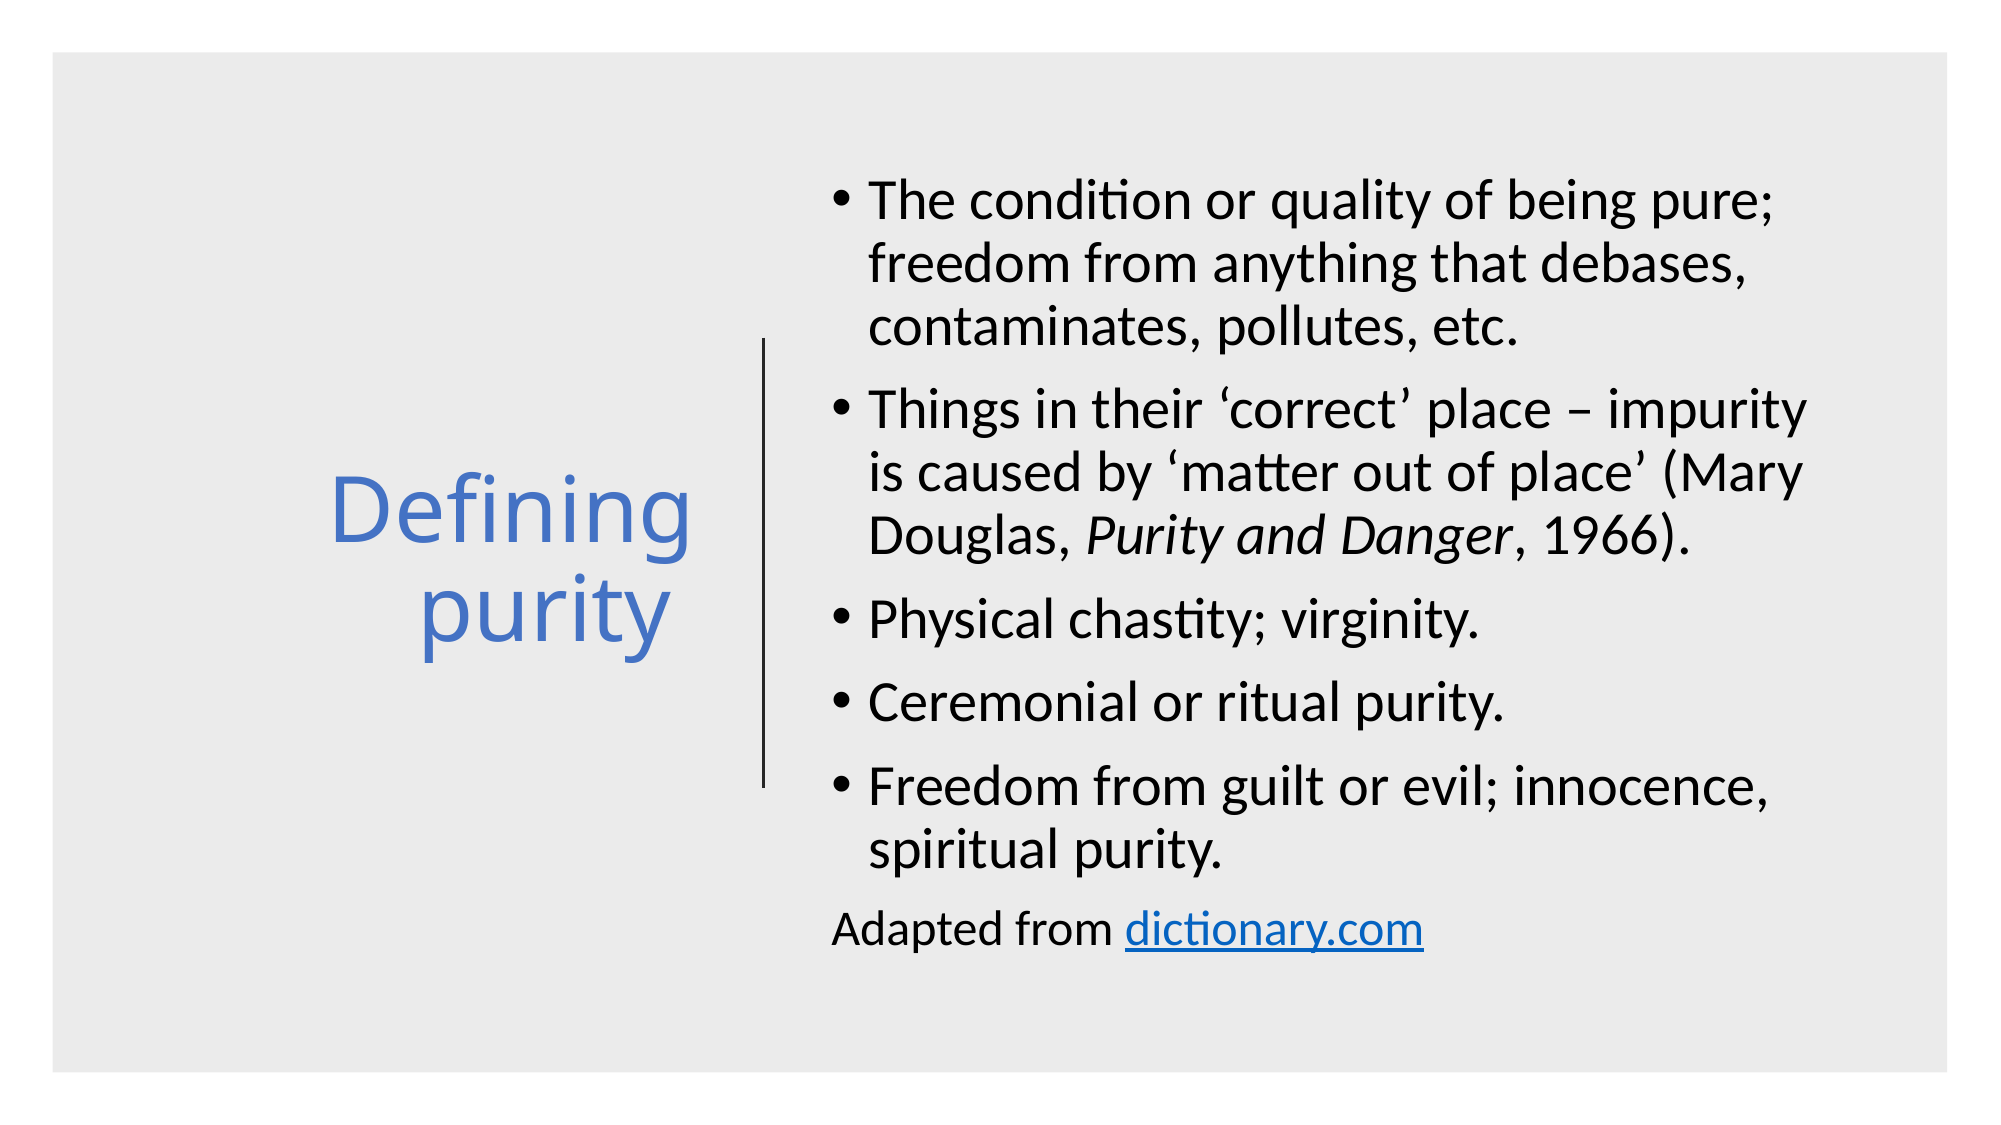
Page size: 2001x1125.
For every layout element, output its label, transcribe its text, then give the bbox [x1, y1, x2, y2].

title Defining purity [137, 158, 711, 967]
list The condition or quality of being pure; freedom from anything that debases, contaminates, pollutes, etc. Things in their ‘correct’ place – impurity is caused by ‘matter out of place’ (Mary Douglas, Purity and Danger, 1966). Physical chastity; virginity. Ceremonial or ritual purity. Freedom from guilt or evil; innocence, spiritual purity. Adapted from dictionary.com [816, 158, 1863, 967]
text_box [52, 51, 1948, 1073]
